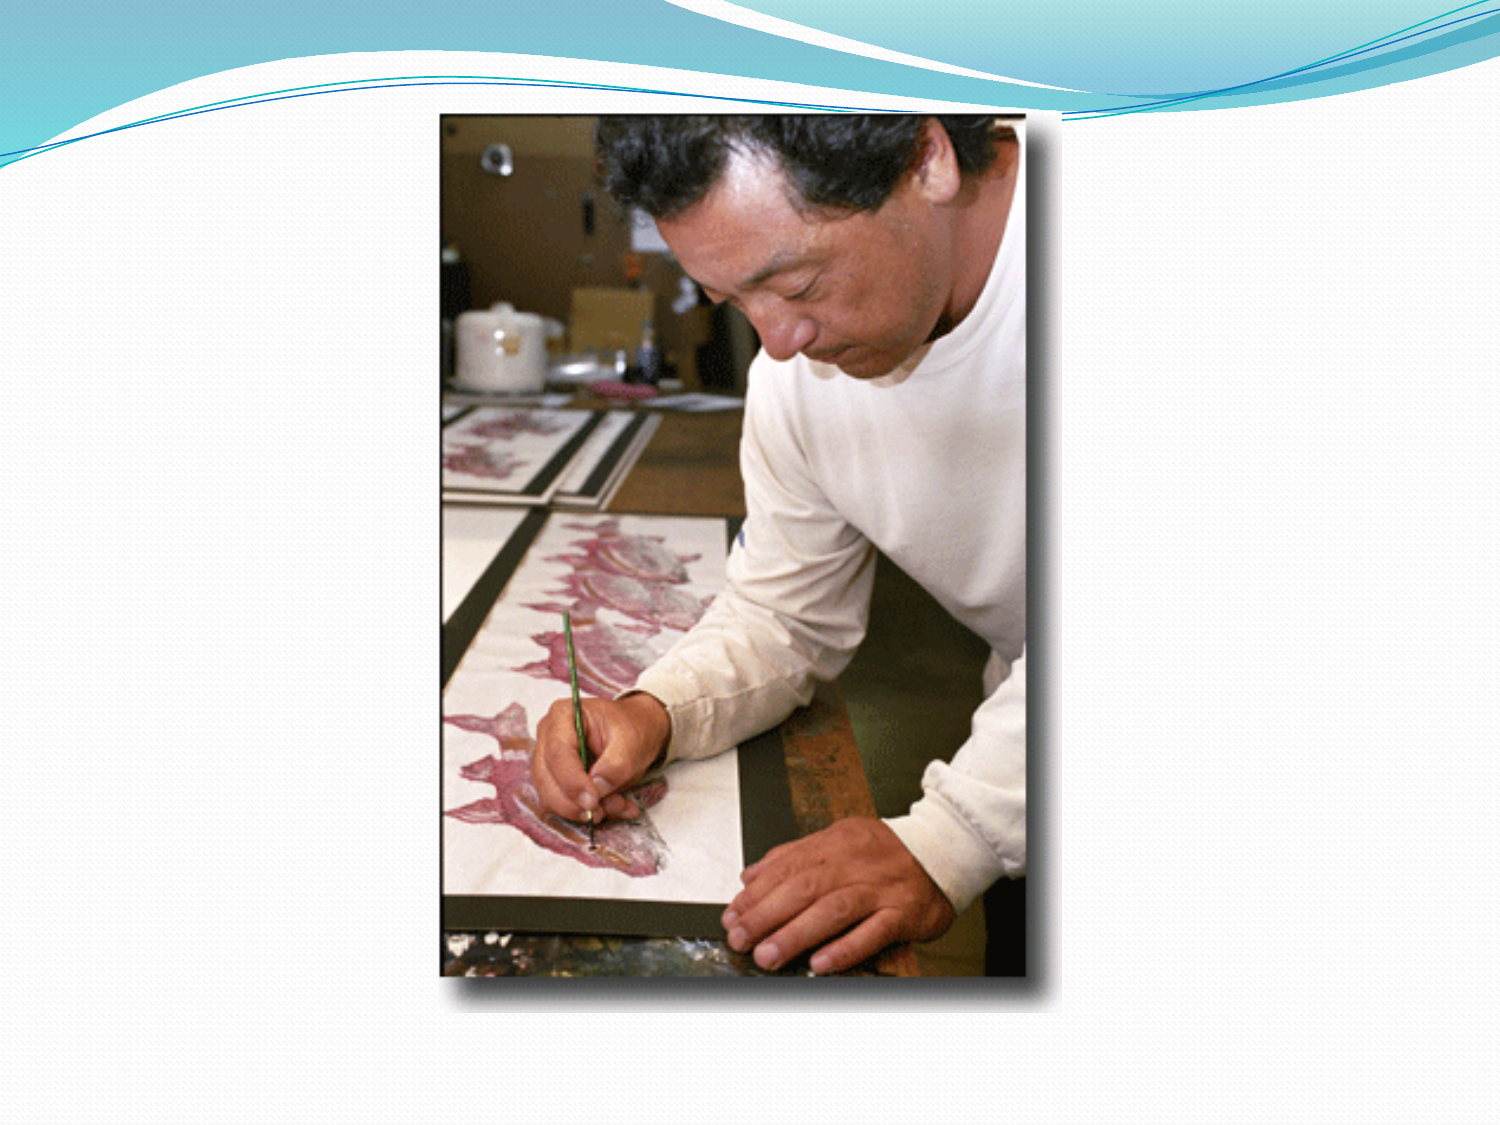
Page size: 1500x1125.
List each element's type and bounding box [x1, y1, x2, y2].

picture [437, 112, 1062, 1013]
